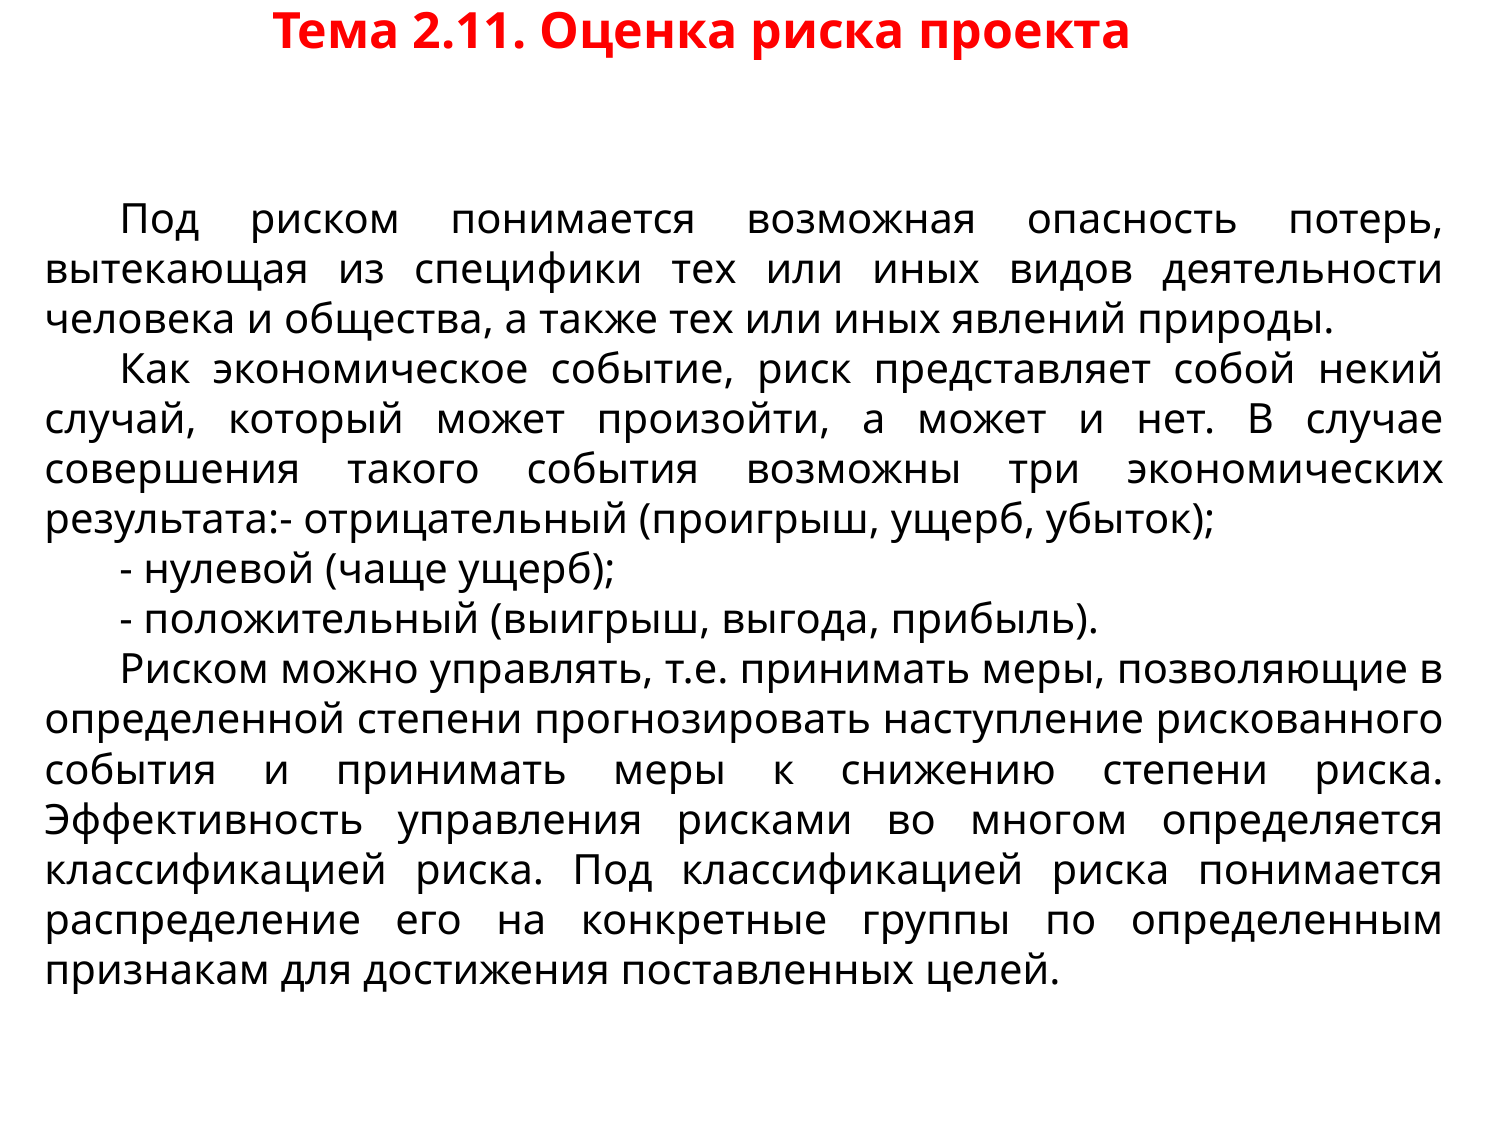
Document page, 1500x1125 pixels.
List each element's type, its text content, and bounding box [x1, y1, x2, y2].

text_box Под риском понимается возможная опасность потерь, вытекающая из специфики тех или иных видов деятельности человека и общества, а также тех или иных явлений природы. Как экономическое событие, риск представляет собой некий случай, который может произойти, а может и нет. В случае совершения такого события возможны три экономических результата:- отрицательный (проигрыш, ущерб, убыток); - нулевой (чаще ущерб); - положительный (выигрыш, выгода, прибыль). Риском можно управлять, т.е. принимать меры, позволяющие в определенной степени прогнозировать наступление рискованного события и принимать меры к снижению степени риска. Эффективность управления рисками во многом определяется классификацией риска. Под классификацией риска понимается распределение его на конкретные группы по определенным признакам для достижения поставленных целей. [29, 184, 1459, 1008]
title Тема 2.11. Оценка риска проекта [64, 6, 1341, 67]
